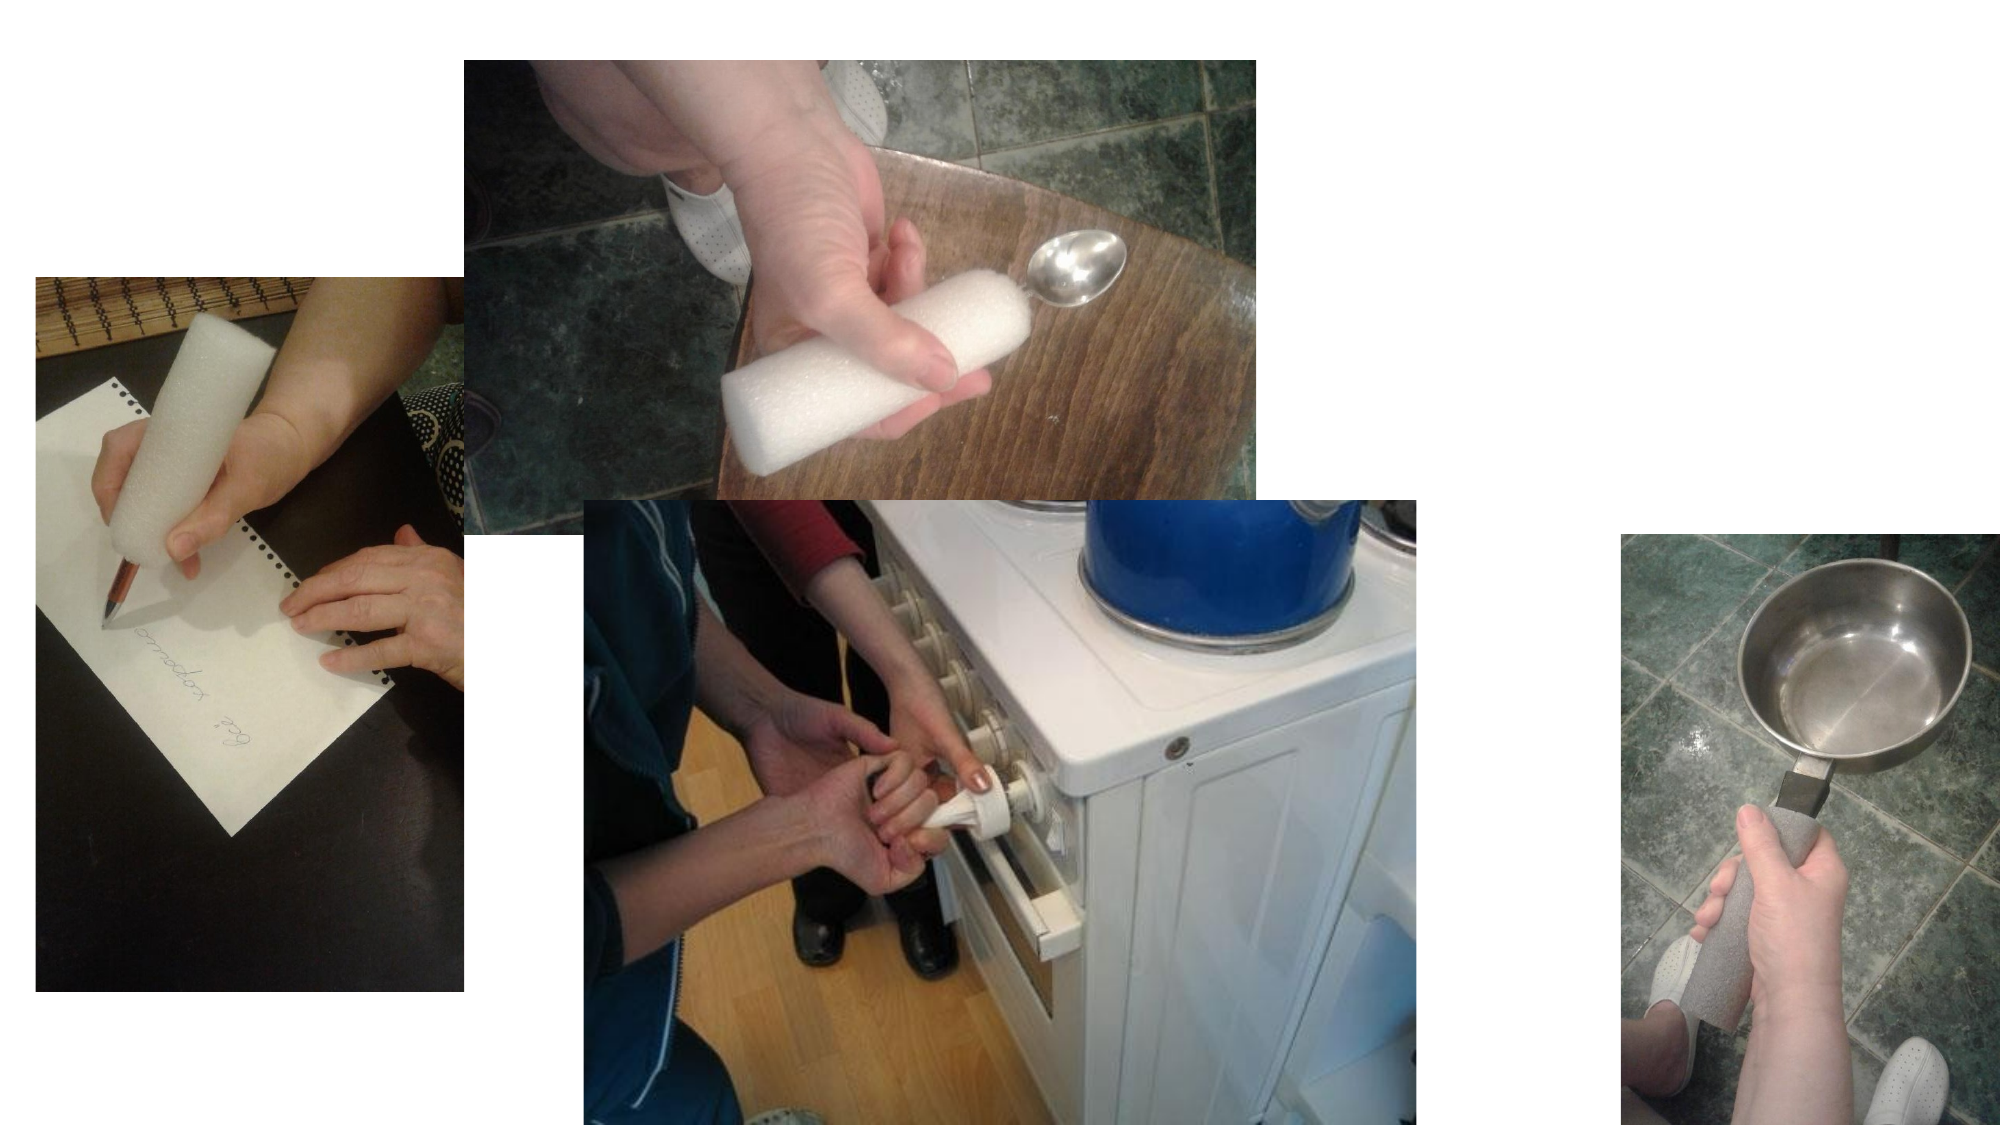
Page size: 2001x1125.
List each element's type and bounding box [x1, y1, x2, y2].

picture [35, 60, 1417, 1125]
picture [1620, 534, 2000, 1125]
